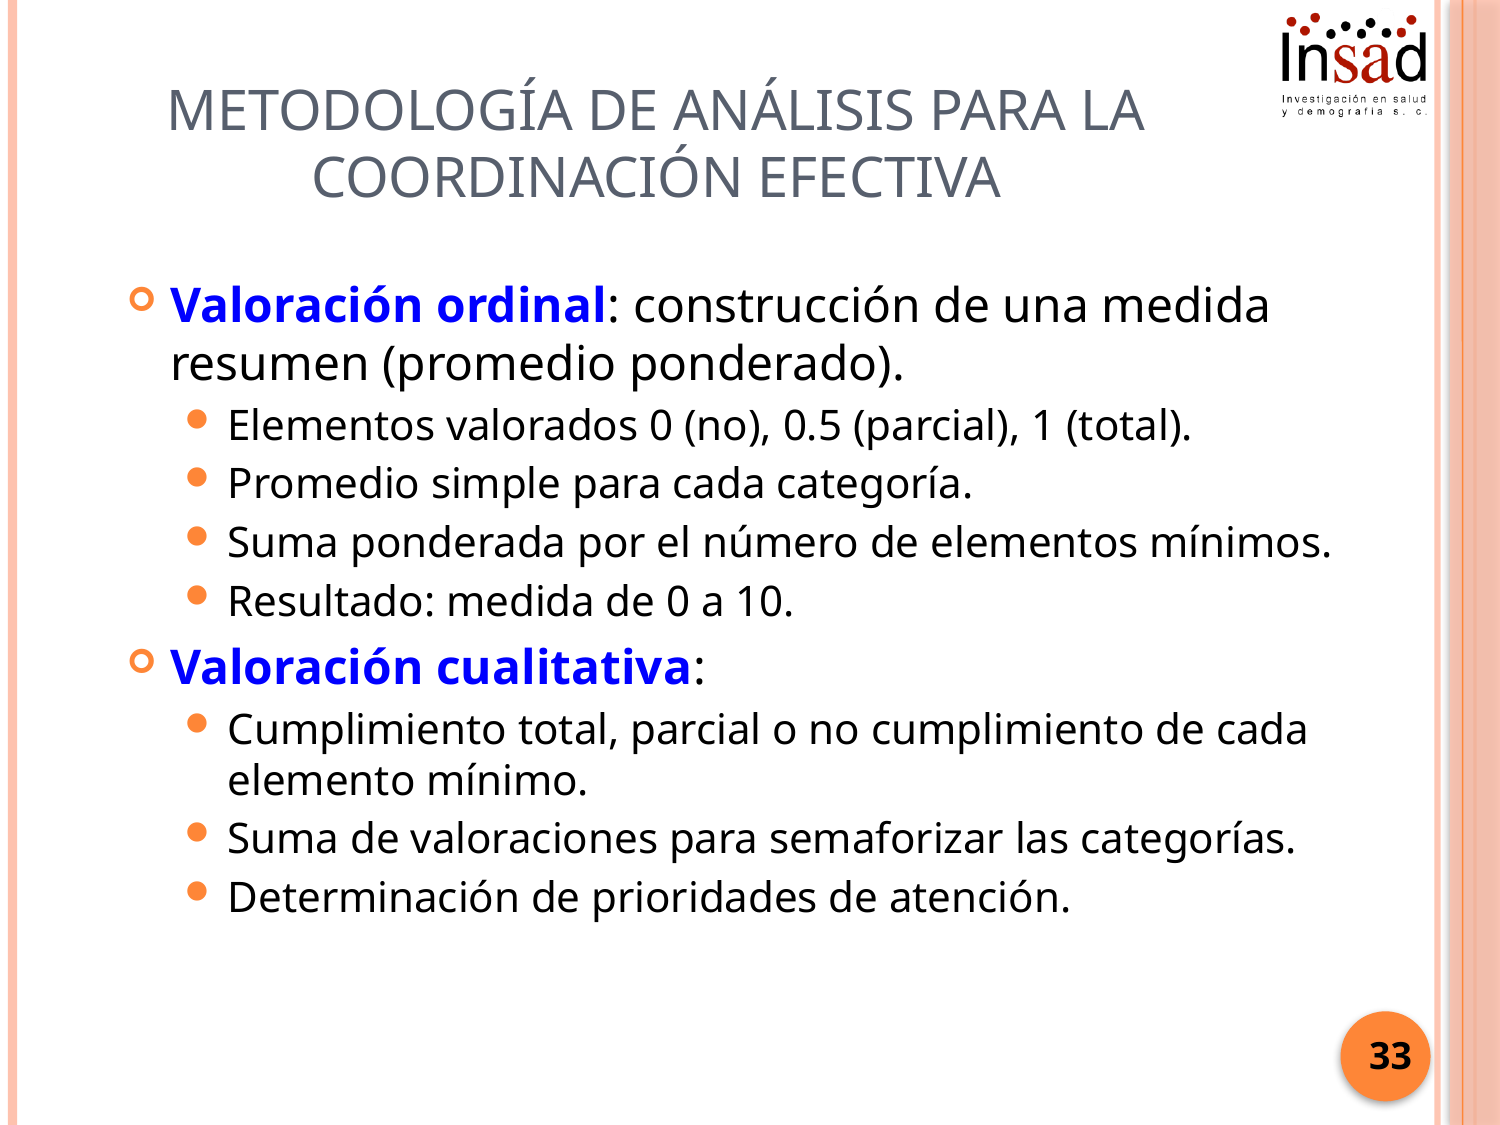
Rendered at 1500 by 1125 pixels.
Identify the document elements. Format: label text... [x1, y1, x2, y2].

list Valoración ordinal: construcción de una medida resumen (promedio ponderado). Elementos valorados 0 (no), 0.5 (parcial), 1 (total). Promedio simple para cada categoría. Suma ponderada por el número de elementos mínimos. Resultado: medida de 0 a 10. Valoración cualitativa: Cumplimiento total, parcial o no cumplimiento de cada elemento mínimo. Suma de valoraciones para semaforizar las categorías. Determinación de prioridades de atención. [112, 267, 1361, 946]
picture [1271, 4, 1437, 124]
slide_number 33 [1340, 1011, 1441, 1097]
title Metodología de análisis para la coordinación efectiva [17, 66, 1295, 217]
